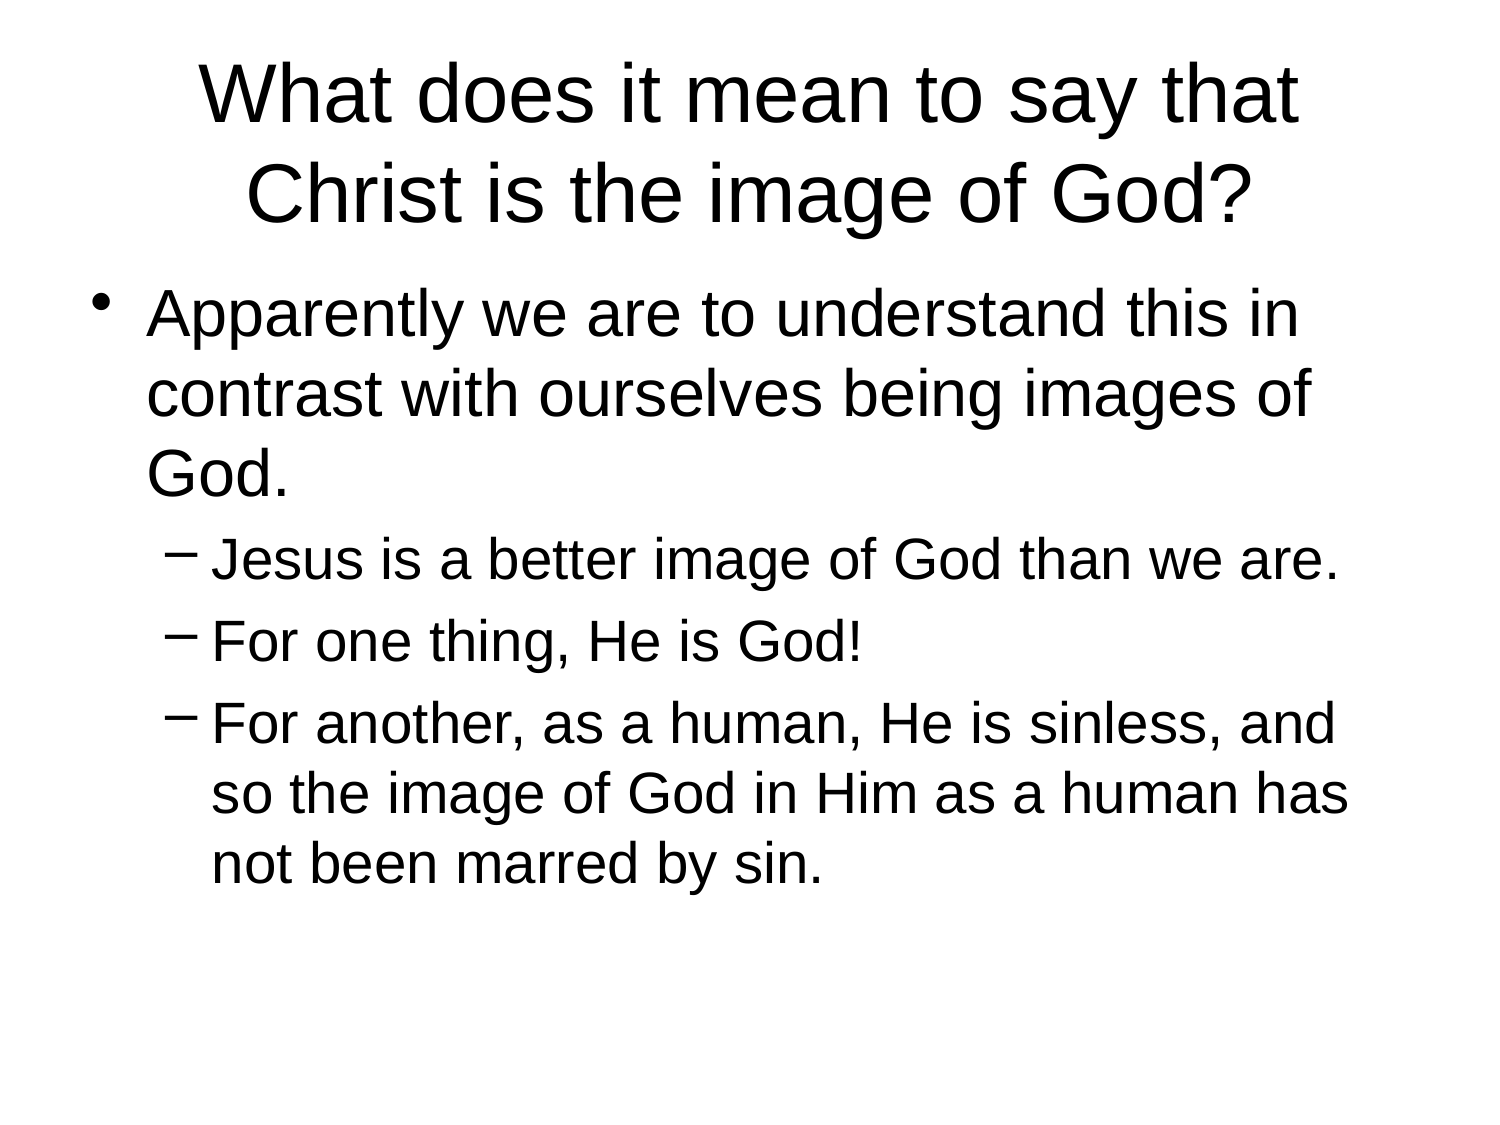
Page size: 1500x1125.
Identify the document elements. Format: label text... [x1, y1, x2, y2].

list Apparently we are to understand this in contrast with ourselves being images of God. Jesus is a better image of God than we are. For one thing, He is God! For another, as a human, He is sinless, and so the image of God in Him as a human has not been marred by sin. [75, 262, 1425, 1005]
title What does it mean to say that Christ is the image of God? [75, 45, 1425, 233]
